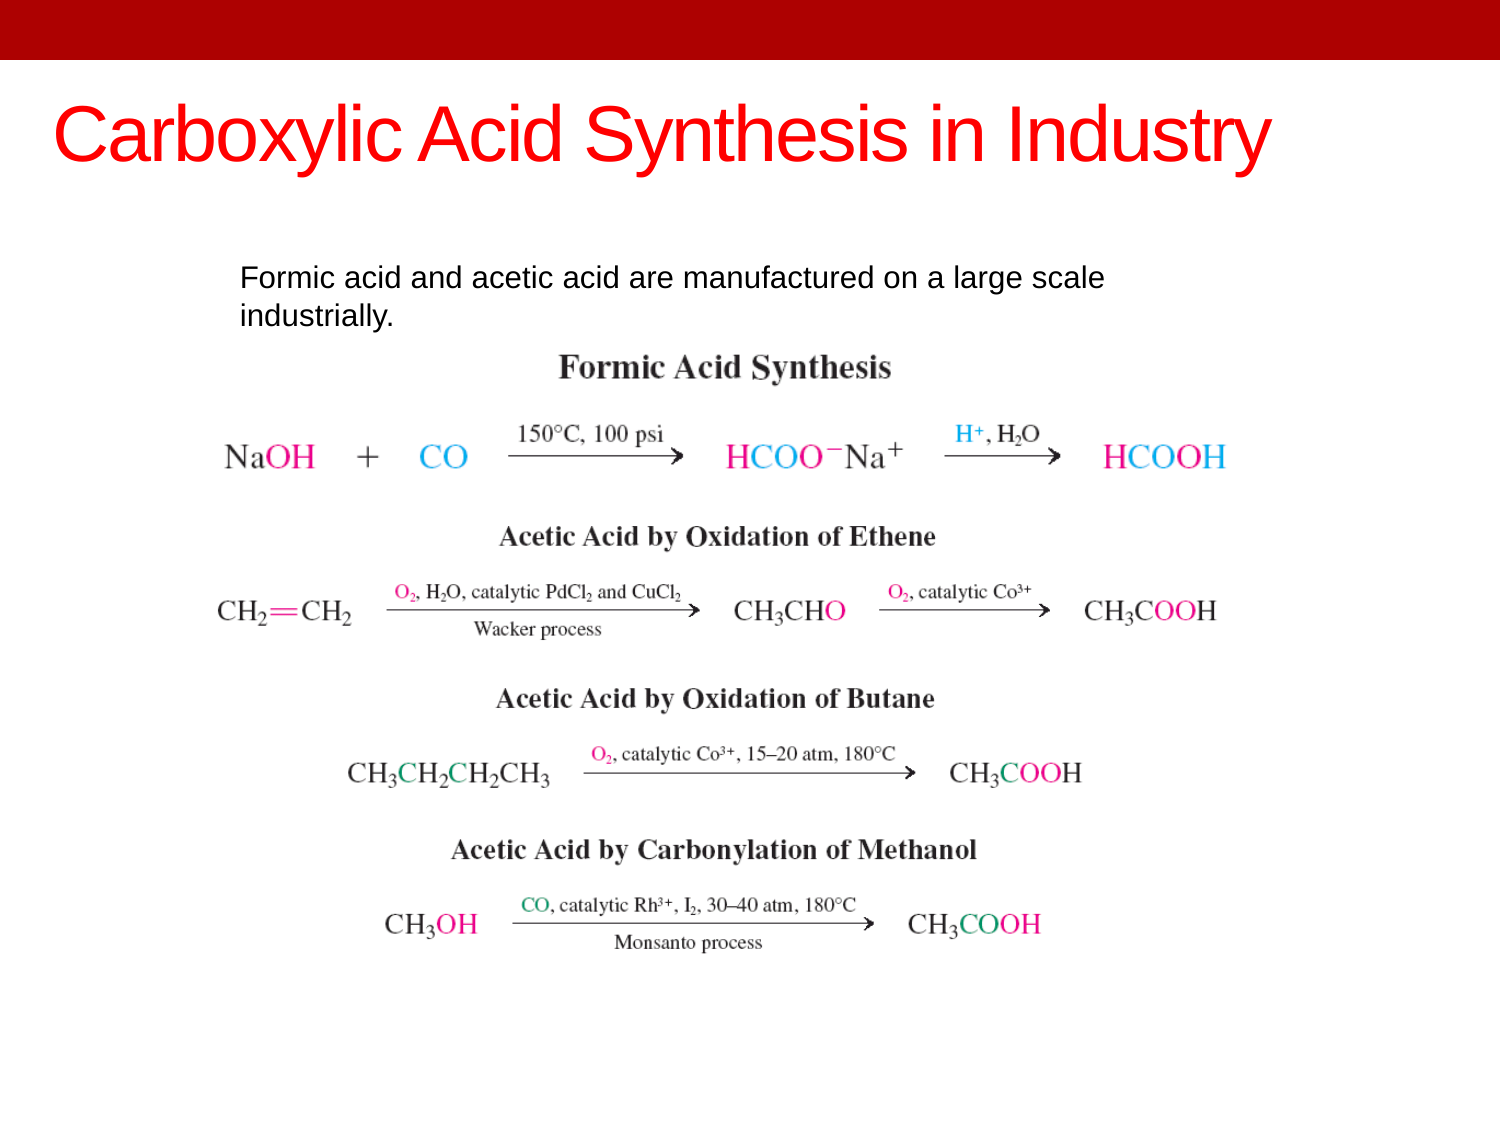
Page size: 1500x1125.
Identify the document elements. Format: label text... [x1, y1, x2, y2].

title Carboxylic Acid Synthesis in Industry [37, 87, 1450, 172]
picture [206, 343, 1248, 488]
text_box Formic acid and acetic acid are manufactured on a large scale industrially. [149, 249, 1275, 340]
picture [206, 502, 1248, 973]
